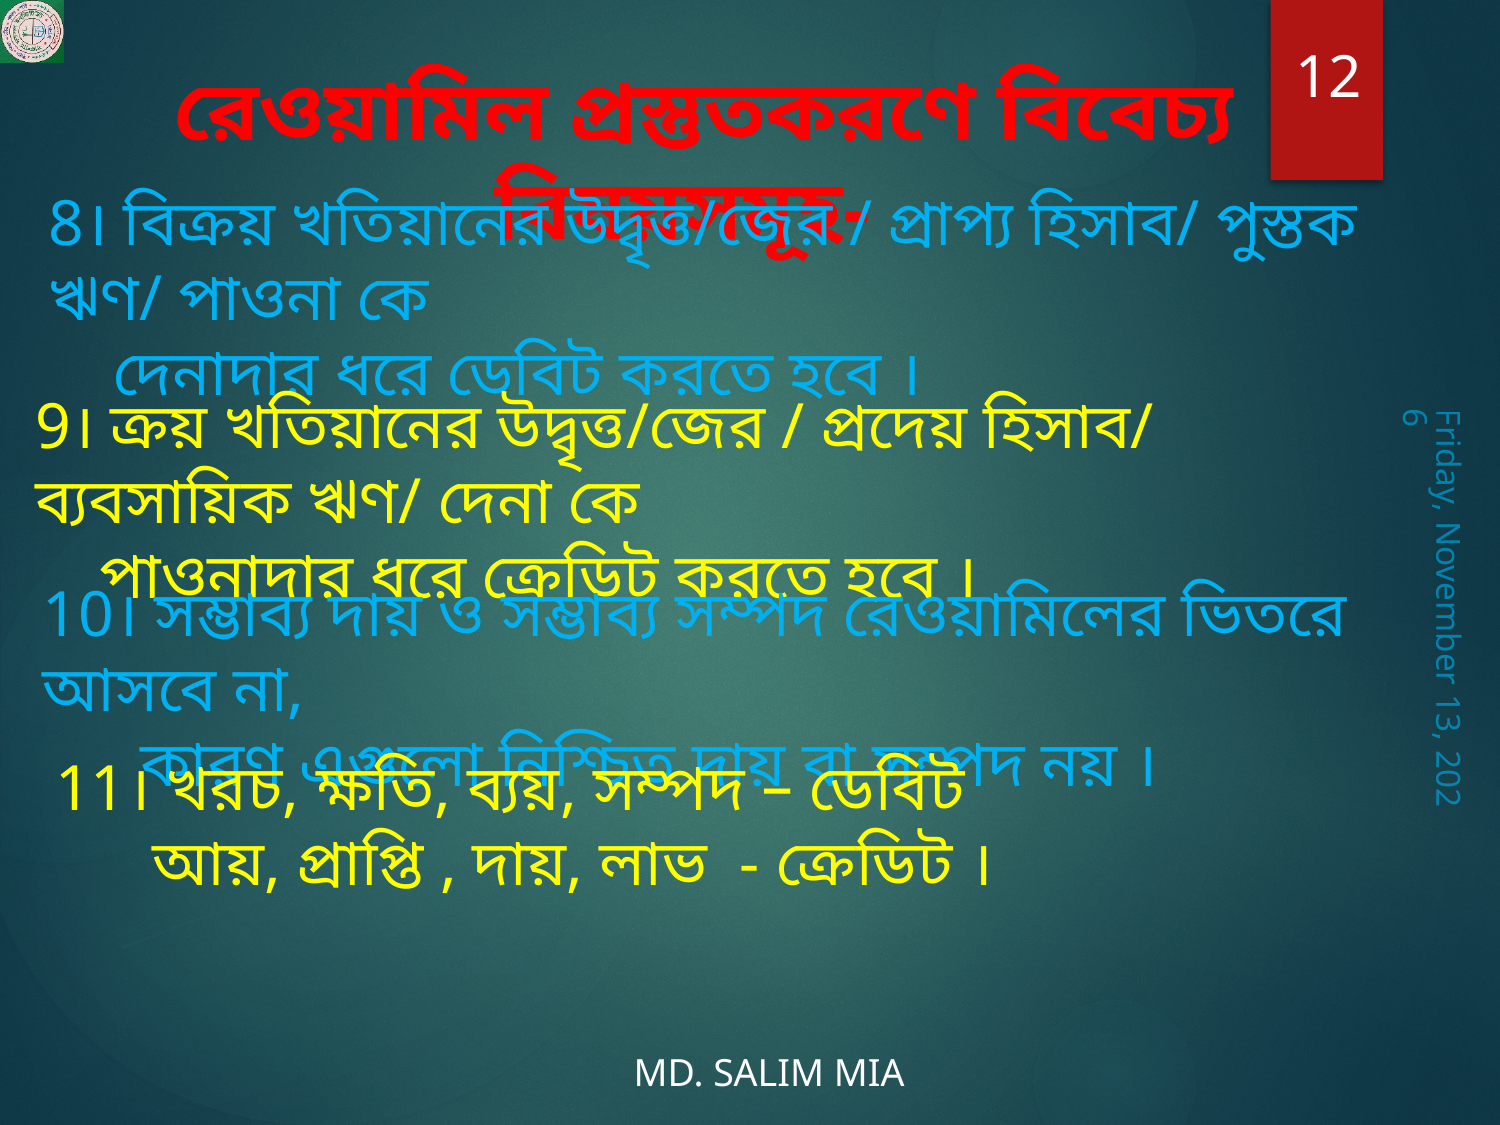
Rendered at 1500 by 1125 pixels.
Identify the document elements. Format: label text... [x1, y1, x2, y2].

text_box 12 [1269, 31, 1388, 117]
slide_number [1425, 394, 1478, 823]
picture [0, 0, 64, 63]
text_box 11। খরচ, ক্ষতি, ব্যয়, সম্পদ – ডেবিট আয়, প্রাপ্তি , দায়, লাভ - ক্রেডিট । [40, 740, 1454, 906]
text_box রেওয়ামিল প্রস্তুতকরণে বিবেচ্য বিষয়সমূহ- [134, 49, 1274, 175]
text_box 10। সম্ভাব্য দায় ও সম্ভাব্য সম্পদ রেওয়ামিলের ভিতরে আসবে না, কারণ এগুলো নিশ্চিত দায় বা সম্পদ নয় । [28, 566, 1370, 806]
text_box 8। বিক্রয় খতিয়ানের উদ্বৃত্ত/জের / প্রাপ্য হিসাব/ পুস্তক ঋণ/ পাওনা কে দেনাদার ধরে ডেবিট করতে হবে । [33, 175, 1375, 378]
text_box 9। ক্রয় খতিয়ানের উদ্বৃত্ত/জের / প্রদেয় হিসাব/ ব্যবসায়িক ঋণ/ দেনা কে পাওনাদার ধরে ক্রেডিট করতে হবে । [20, 378, 1433, 618]
